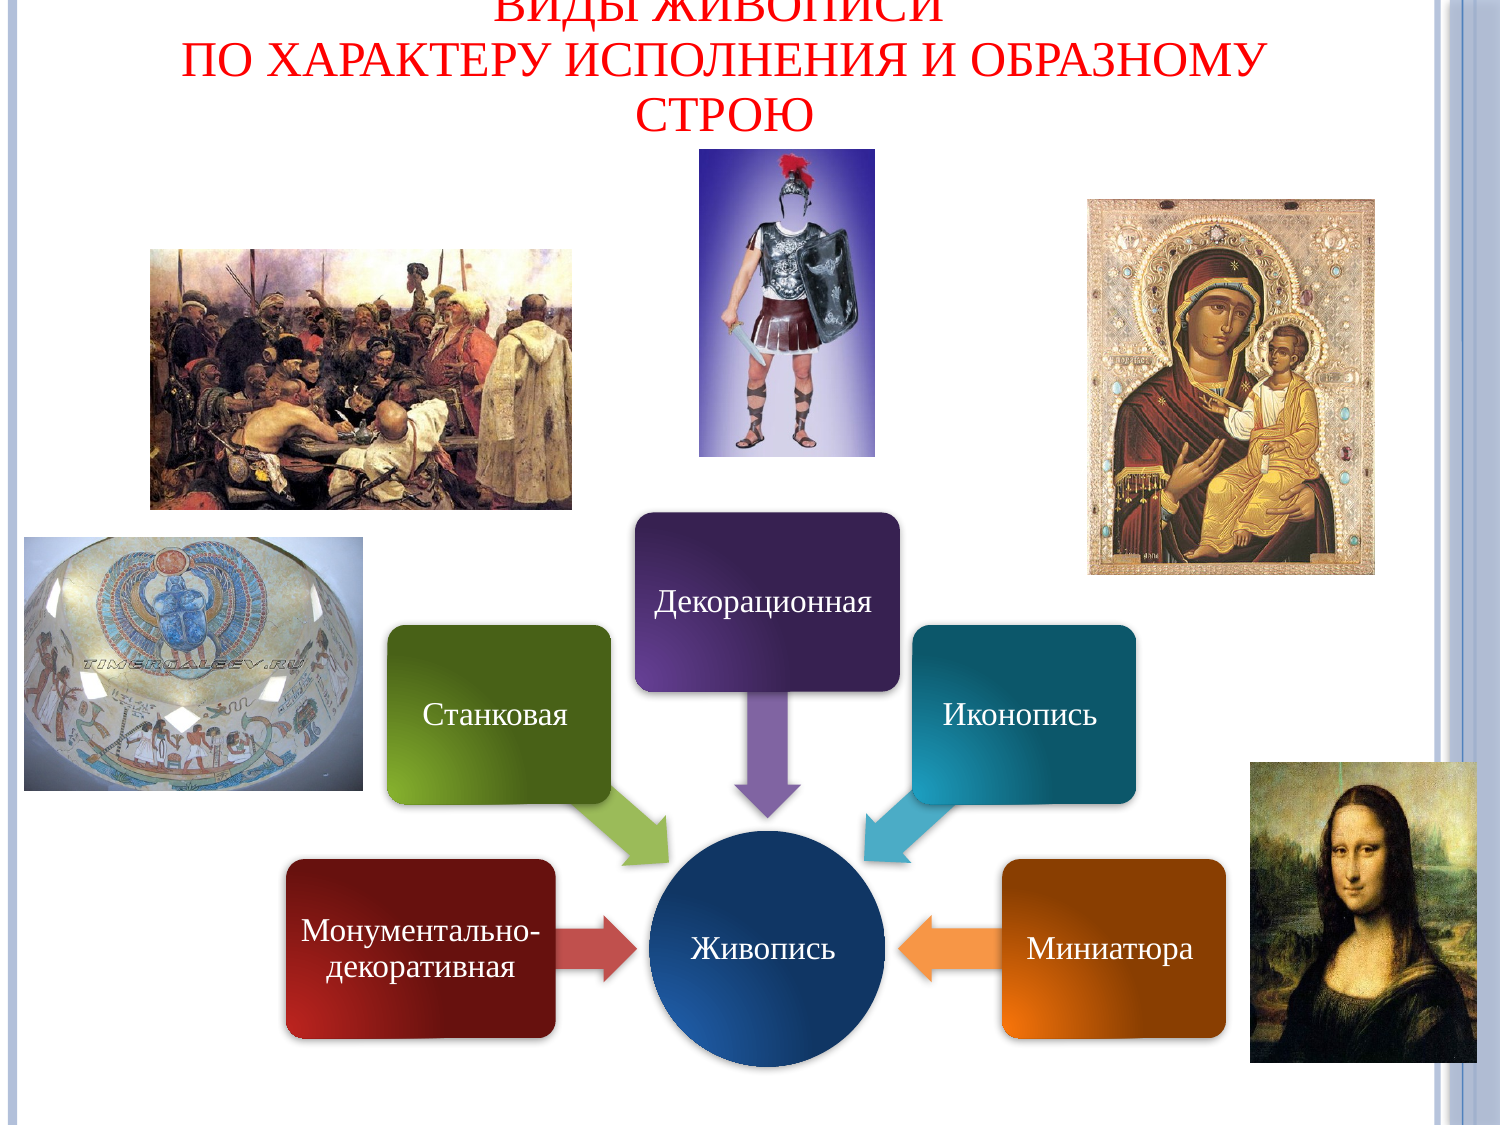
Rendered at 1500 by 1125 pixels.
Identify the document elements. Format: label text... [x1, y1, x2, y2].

title Виды живописи по характеру исполнения и образному строю [112, 0, 1338, 150]
picture [24, 536, 363, 792]
picture [1249, 761, 1478, 1063]
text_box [186, 511, 1326, 1068]
picture [149, 249, 572, 510]
picture [699, 149, 876, 457]
picture [1086, 199, 1376, 576]
